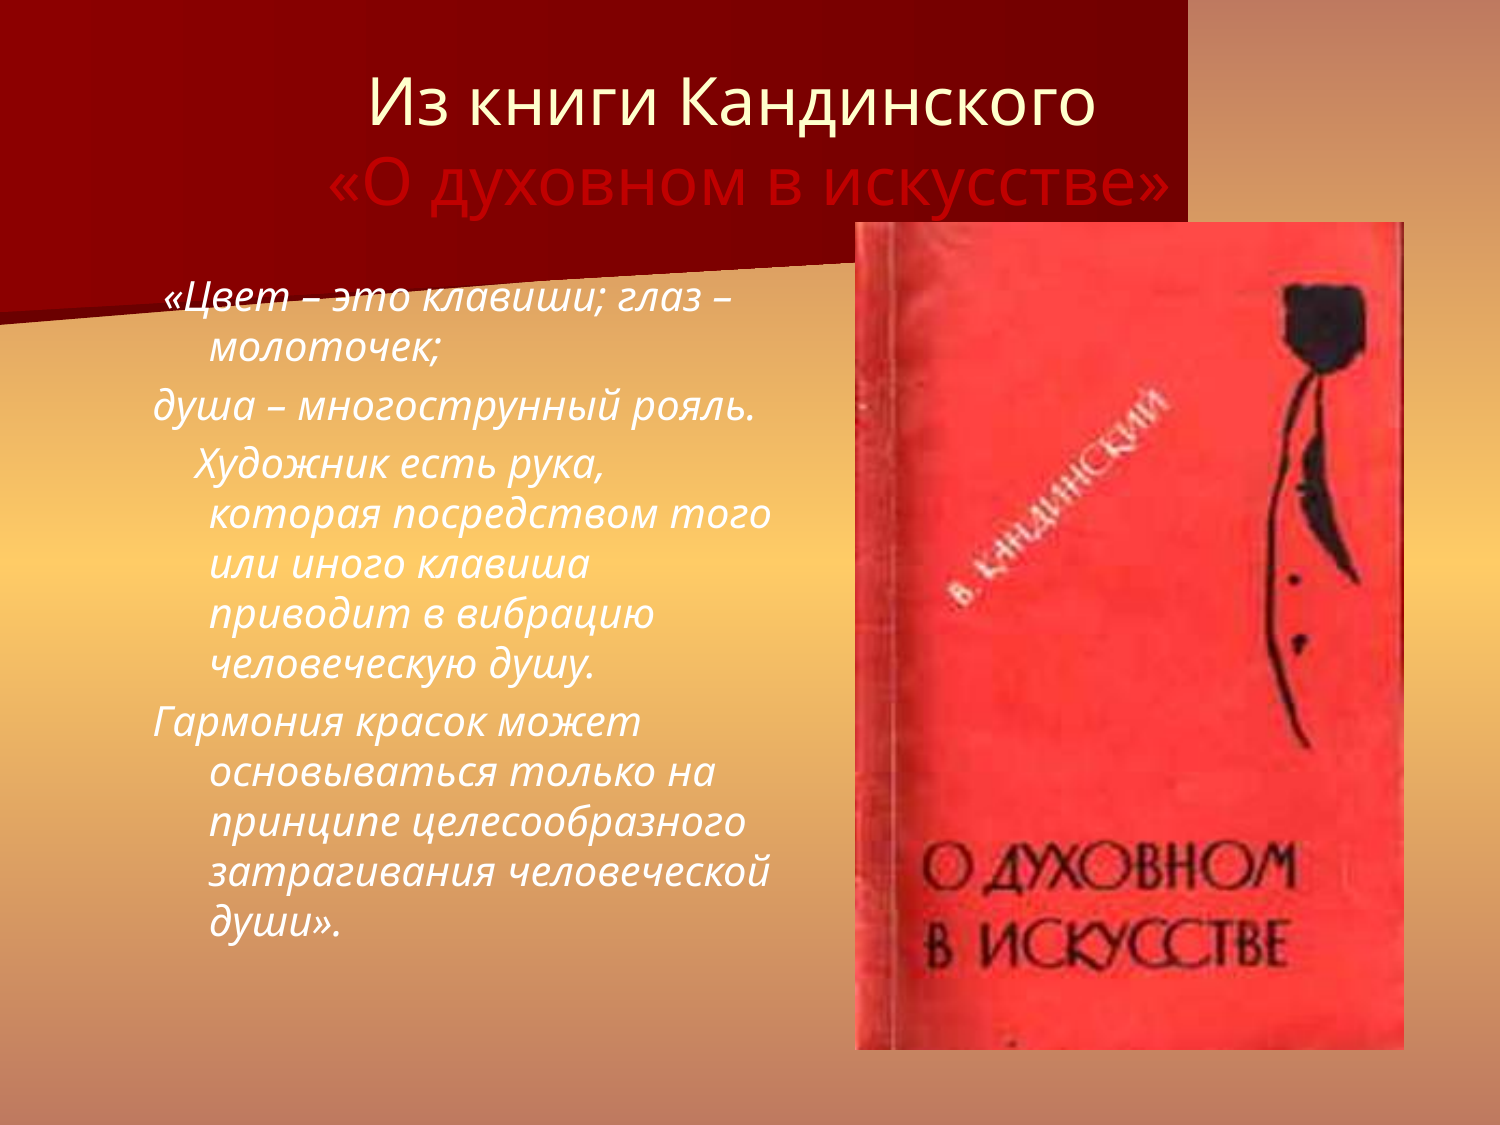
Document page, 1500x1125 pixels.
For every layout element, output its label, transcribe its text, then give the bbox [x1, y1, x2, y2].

picture [855, 222, 1404, 1050]
title Из книги Кандинского «О духовном в искусстве» [74, 44, 1426, 233]
list «Цвет – это клавиши; глаз – молоточек; душа – многострунный рояль. Художник есть рука, которая посредством того или иного клавиша приводит в вибрацию человеческую душу. Гармония красок может основываться только на принципе целесообразного затрагивания человеческой души». [137, 262, 801, 1006]
